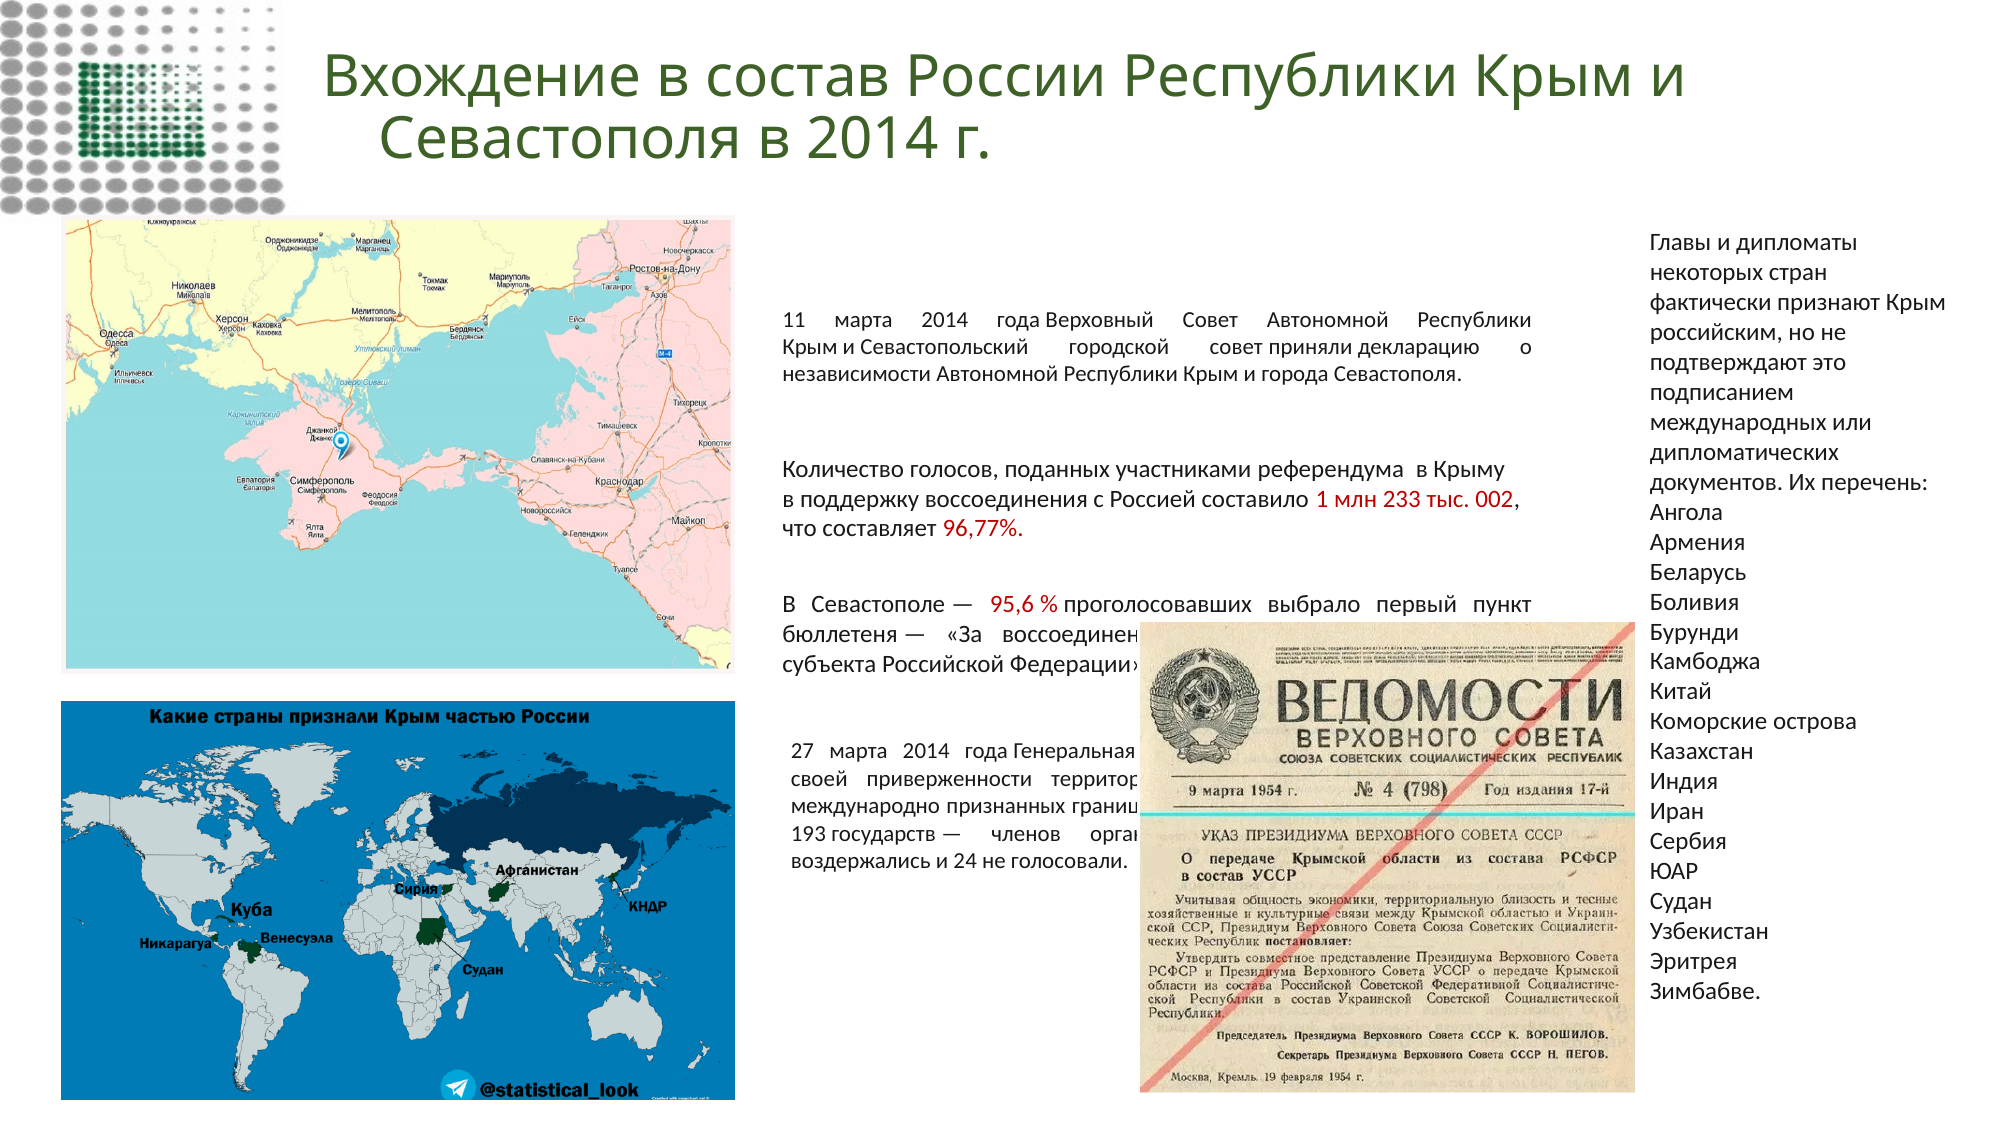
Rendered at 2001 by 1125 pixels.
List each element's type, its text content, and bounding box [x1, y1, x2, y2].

text_box Главы и дипломаты некоторых стран фактически признают Крым российским, но не подтверждают это подписанием международных или дипломатических документов. Их перечень: Ангола Армения Беларусь Боливия Бурунди Камбоджа Китай Коморские острова Казахстан Индия Иран Сербия ЮАР Судан Узбекистан Эритрея Зимбабве. [1634, 218, 1965, 1012]
title Вхождение в состав России Республики Крым и Севастополя в 2014 г. [307, 0, 1942, 218]
text_box В Севастополе — 95,6 % проголосовавших выбрало первый пункт бюллетеня — «За воссоединение Крыма с Россией на правах субъекта Российской Федерации». [767, 580, 1548, 685]
picture [0, 0, 2001, 1125]
text_box Количество голосов, поданных участниками референдума в Крыму в поддержку воссоединения с Россией составило 1 млн 233 тыс. 002, что составляет 96,77%. [767, 444, 1548, 550]
text_box 11 марта 2014 года Верховный Совет Автономной Республики Крым и Севастопольский городской совет приняли декларацию о независимости Автономной Республики Крым и города Севастополя. [767, 296, 1548, 394]
text_box 27 марта 2014 года Генеральная Ассамблея ООН приняла резолюцию о своей приверженности территориальной целостности Украины в её международно признанных границах. За резолюцию проголосовало 100 из 193 государств — членов организации, против — 11, 58 стран воздержались и 24 не голосовали. [775, 728, 1137, 881]
